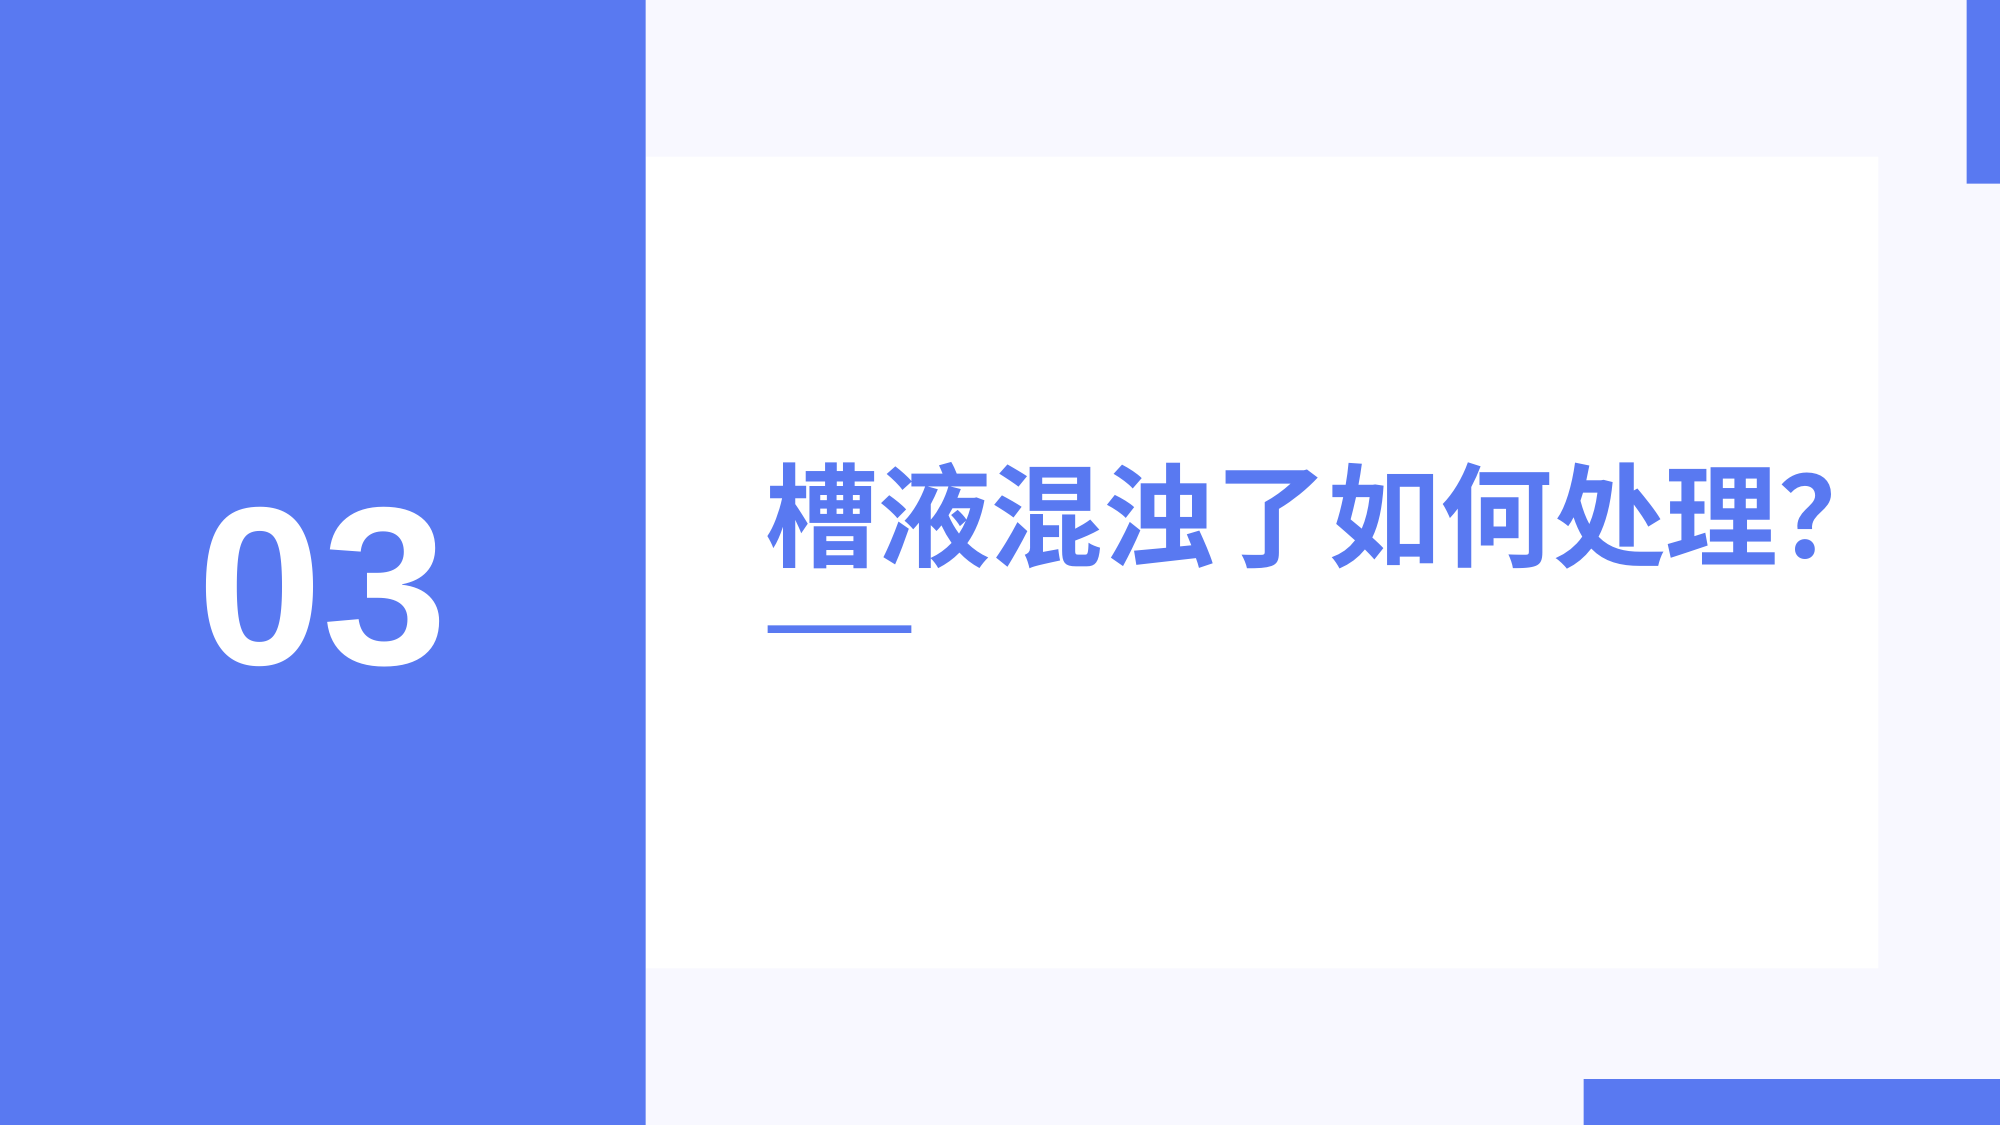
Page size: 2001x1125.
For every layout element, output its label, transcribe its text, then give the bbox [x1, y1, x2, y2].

list 03 [97, 358, 548, 710]
title 槽液混浊了如何处理？ [765, 156, 1879, 582]
